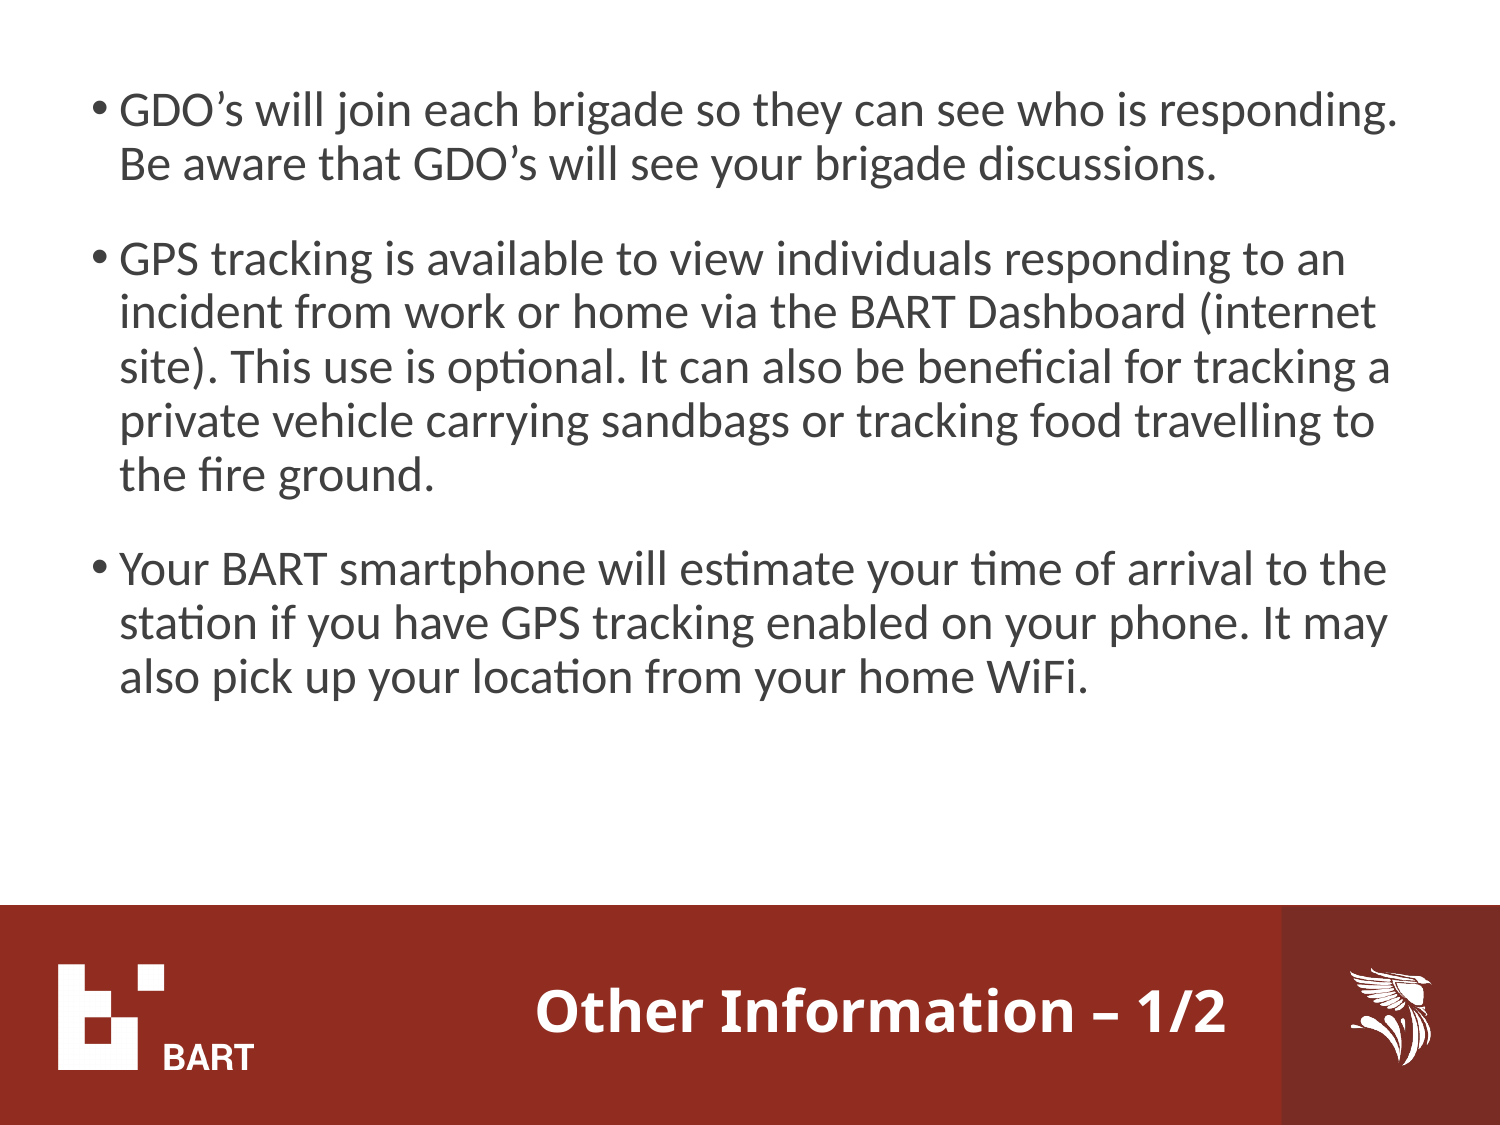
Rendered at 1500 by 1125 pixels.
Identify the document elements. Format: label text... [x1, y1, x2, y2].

title Other Information – 1/2 [315, 944, 1242, 1084]
text_box [1281, 906, 1500, 1125]
text_box [0, 904, 1500, 1125]
picture [58, 964, 254, 1070]
picture [1329, 954, 1453, 1079]
list GDO’s will join each brigade so they can see who is responding. Be aware that GDO’s will see your brigade discussions. GPS tracking is available to view individuals responding to an incident from work or home via the BART Dashboard (internet site). This use is optional. It can also be beneficial for tracking a private vehicle carrying sandbags or tracking food travelling to the fire ground. Your BART smartphone will estimate your time of arrival to the station if you have GPS tracking enabled on your phone. It may also pick up your location from your home WiFi. [76, 75, 1424, 839]
